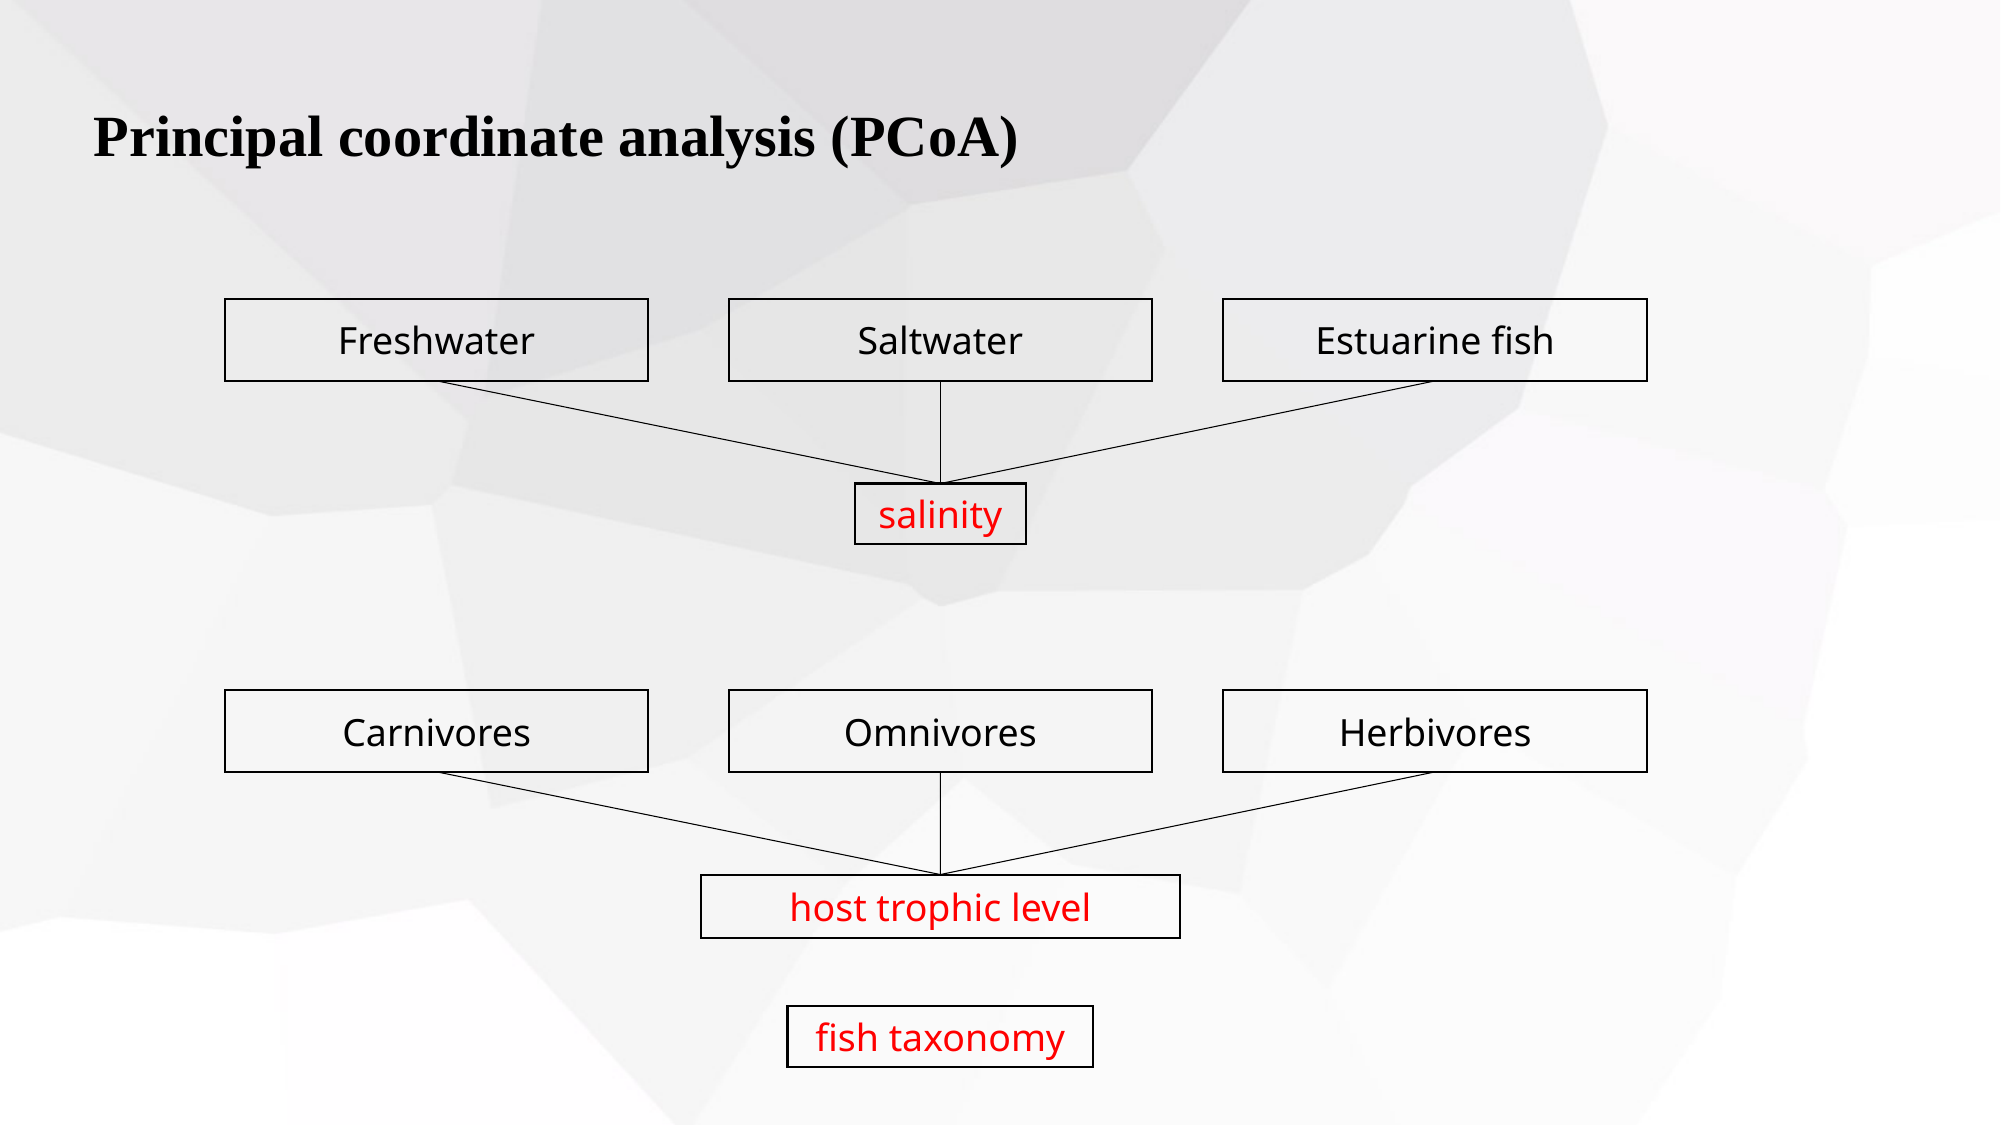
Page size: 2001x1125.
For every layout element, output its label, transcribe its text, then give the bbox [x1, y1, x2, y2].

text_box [224, 690, 1647, 939]
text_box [224, 299, 1647, 545]
text_box Principal coordinate analysis (PCoA) [79, 90, 1080, 176]
picture [0, 0, 2001, 1125]
text_box fish taxonomy [786, 1005, 1094, 1068]
